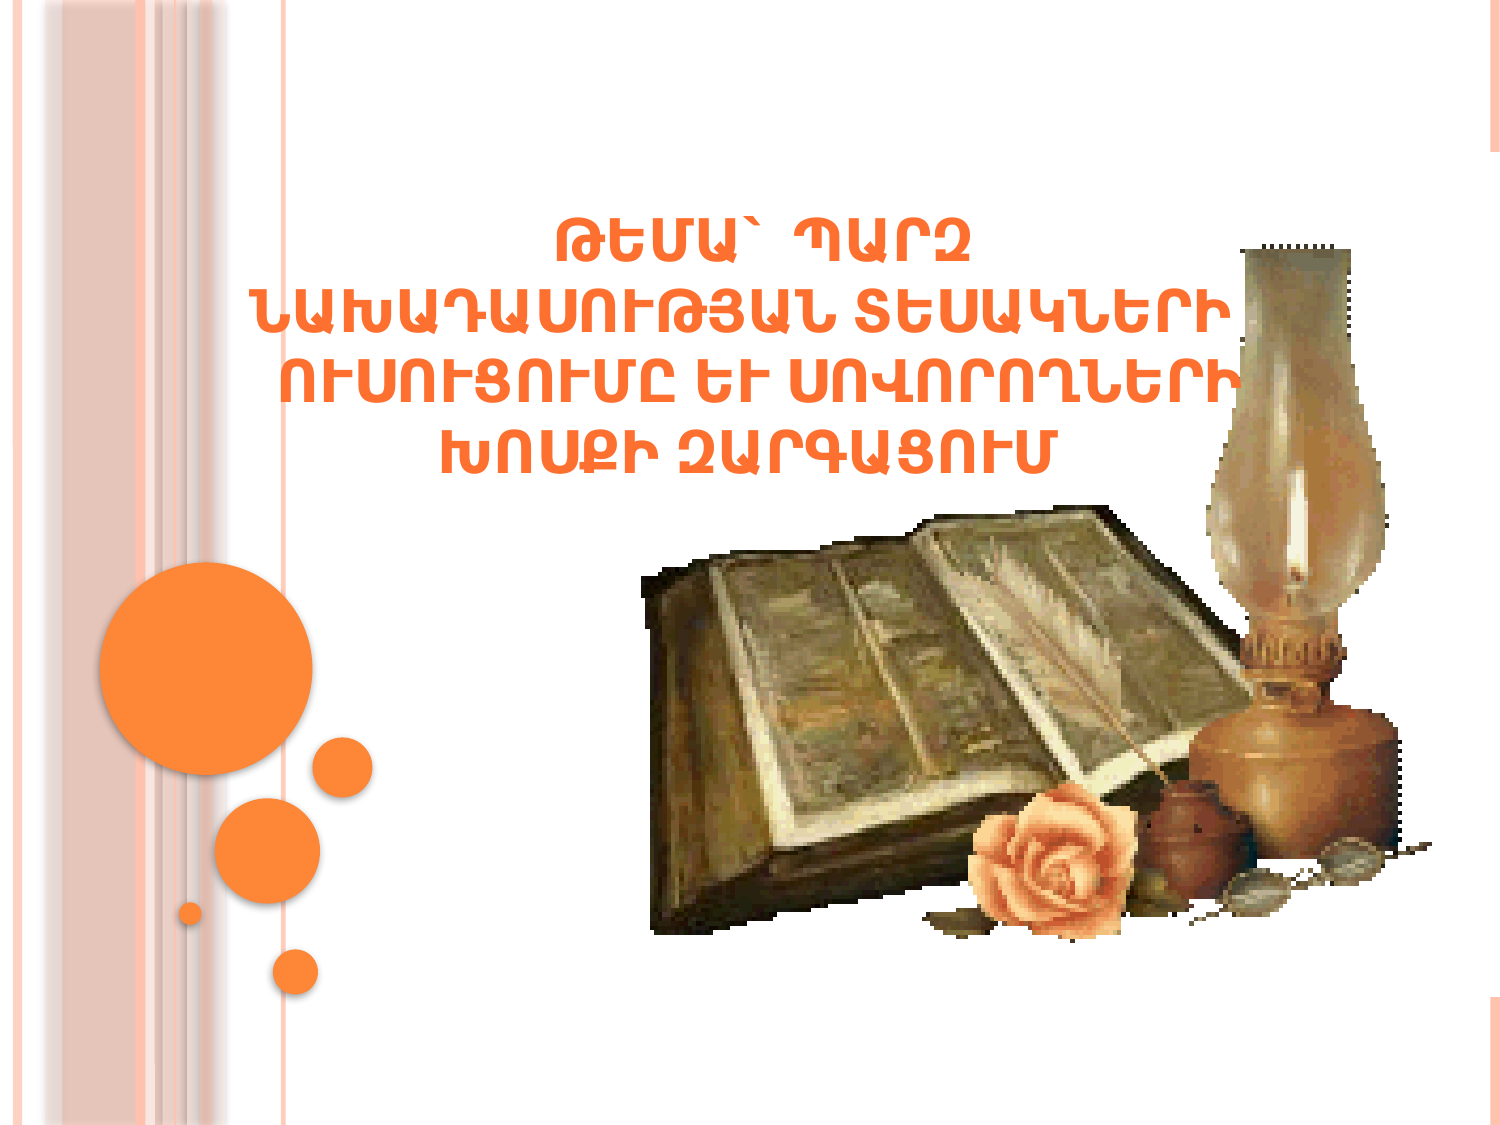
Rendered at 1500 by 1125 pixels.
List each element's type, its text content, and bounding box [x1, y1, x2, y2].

picture [526, 151, 1500, 997]
title Թեմա` Պարզ նախադասության տեսակների ուսուցումը և սովորողների խոսքի զարգացումը [234, 128, 1247, 493]
